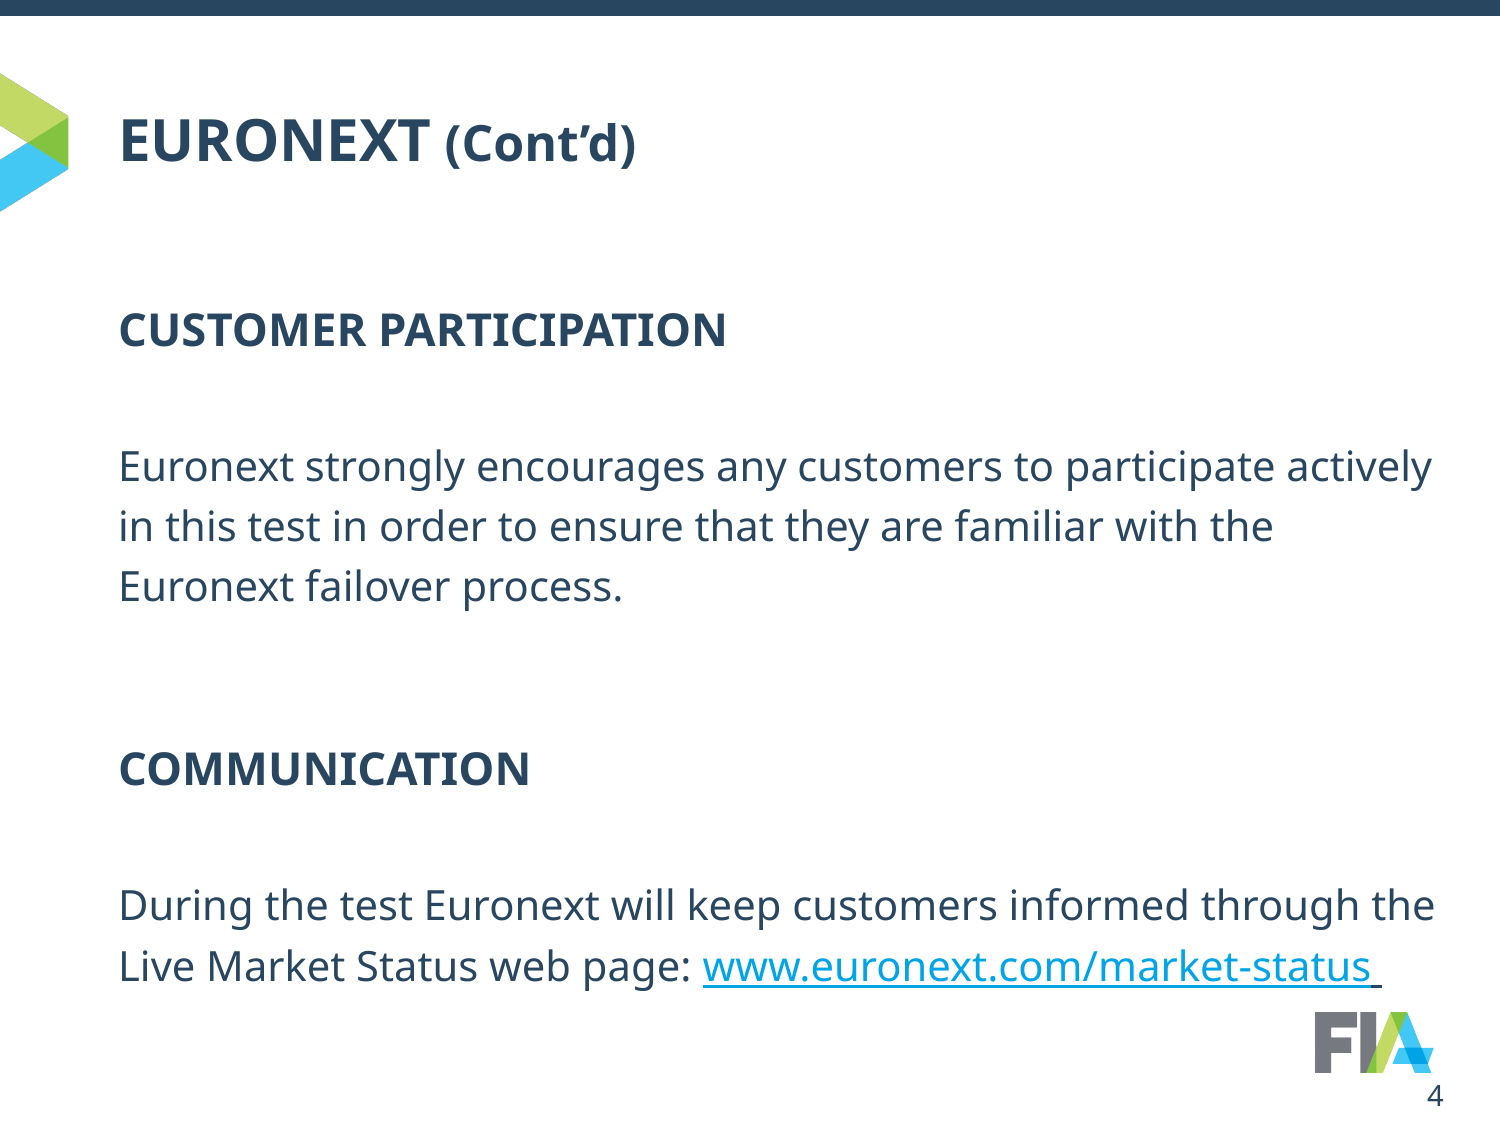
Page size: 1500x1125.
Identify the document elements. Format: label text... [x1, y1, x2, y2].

title EURONEXT (Cont’d) [103, 33, 1397, 251]
list CUSTOMER PARTICIPATION Euronext strongly encourages any customers to participate actively in this test in order to ensure that they are familiar with the Euronext failover process. COMMUNICATION During the test Euronext will keep customers informed through the Live Market Status web page: www.euronext.com/market-status [103, 299, 1454, 1014]
picture [1315, 1014, 1434, 1073]
